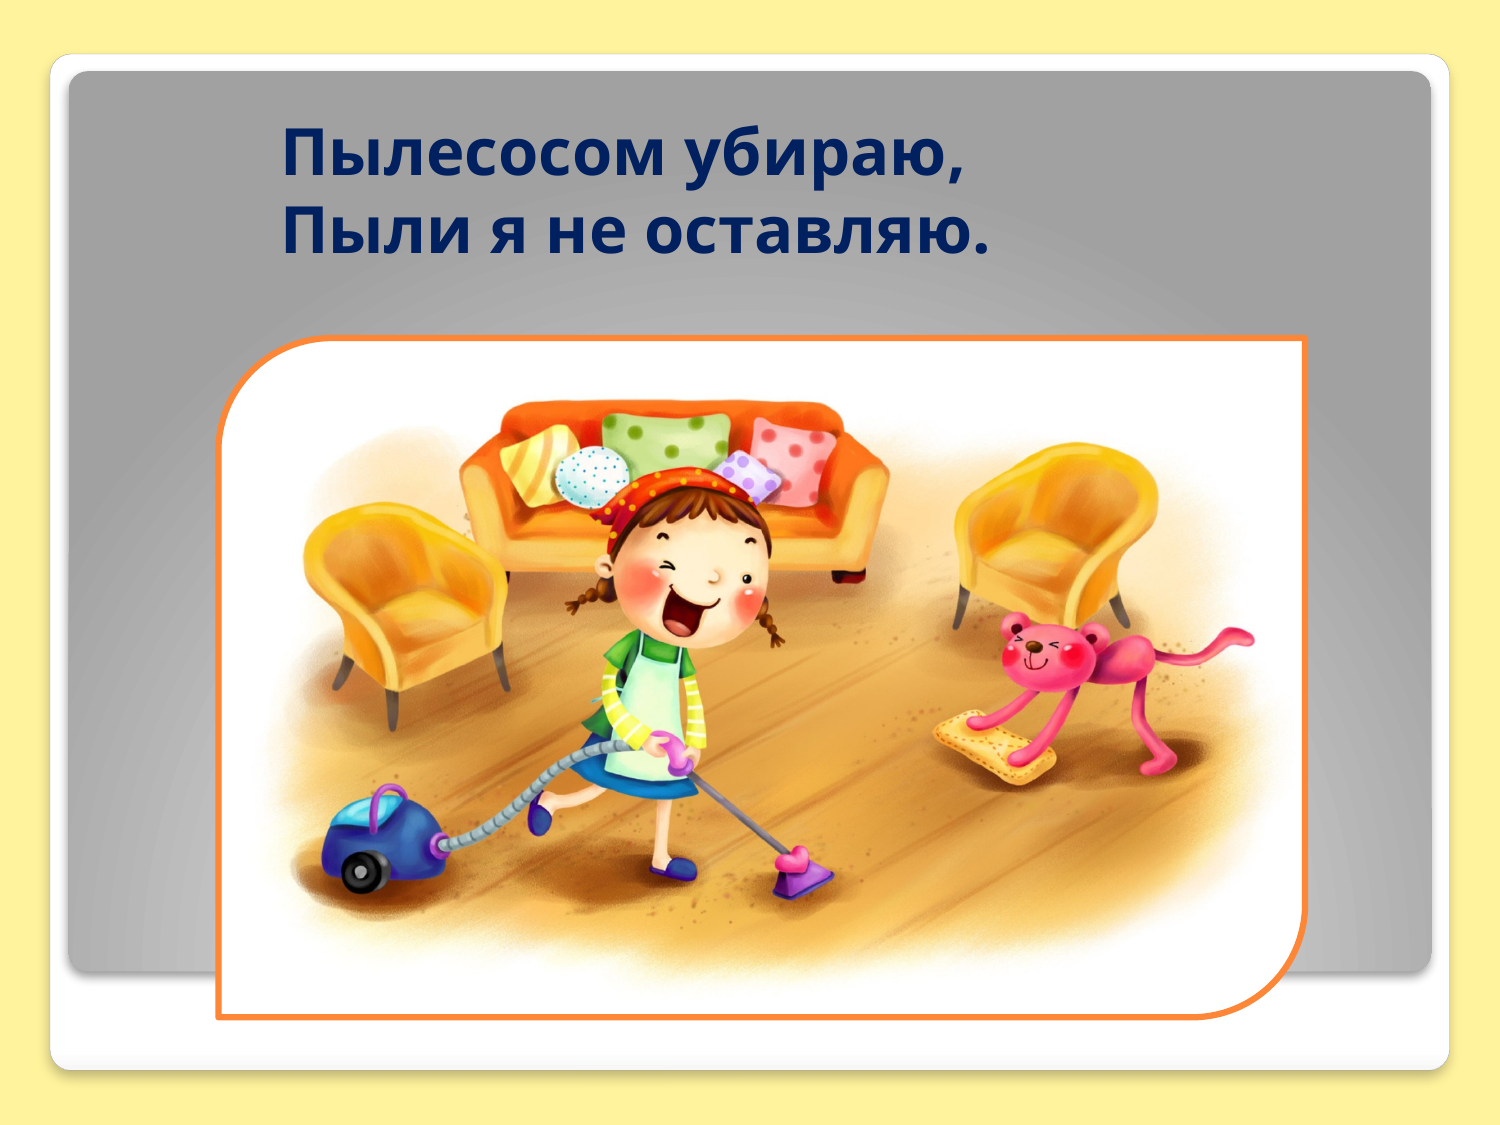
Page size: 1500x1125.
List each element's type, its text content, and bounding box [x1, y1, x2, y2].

title Пылесосом убираю, Пыли я не оставляю. [265, 101, 1223, 275]
picture [218, 337, 1306, 1018]
